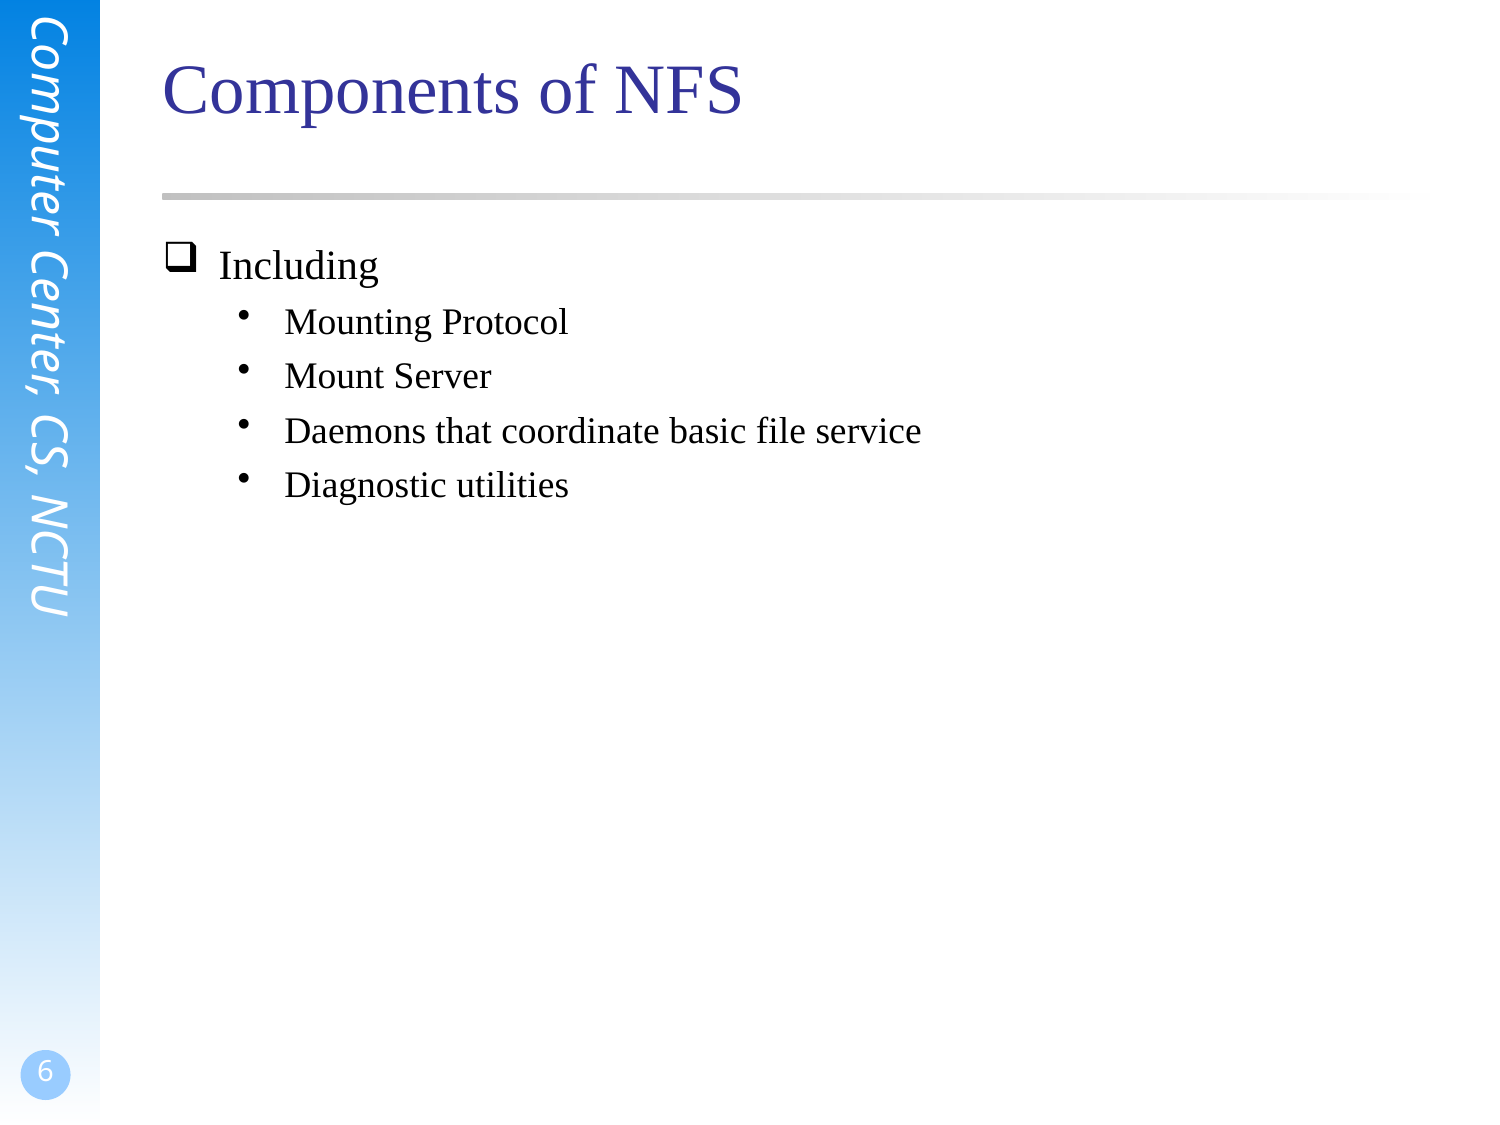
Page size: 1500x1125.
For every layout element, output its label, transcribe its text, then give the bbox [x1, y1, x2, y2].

title Components of NFS [162, 42, 1438, 231]
list Including Mounting Protocol Mount Server Daemons that coordinate basic file service Diagnostic utilities [162, 237, 1438, 1000]
